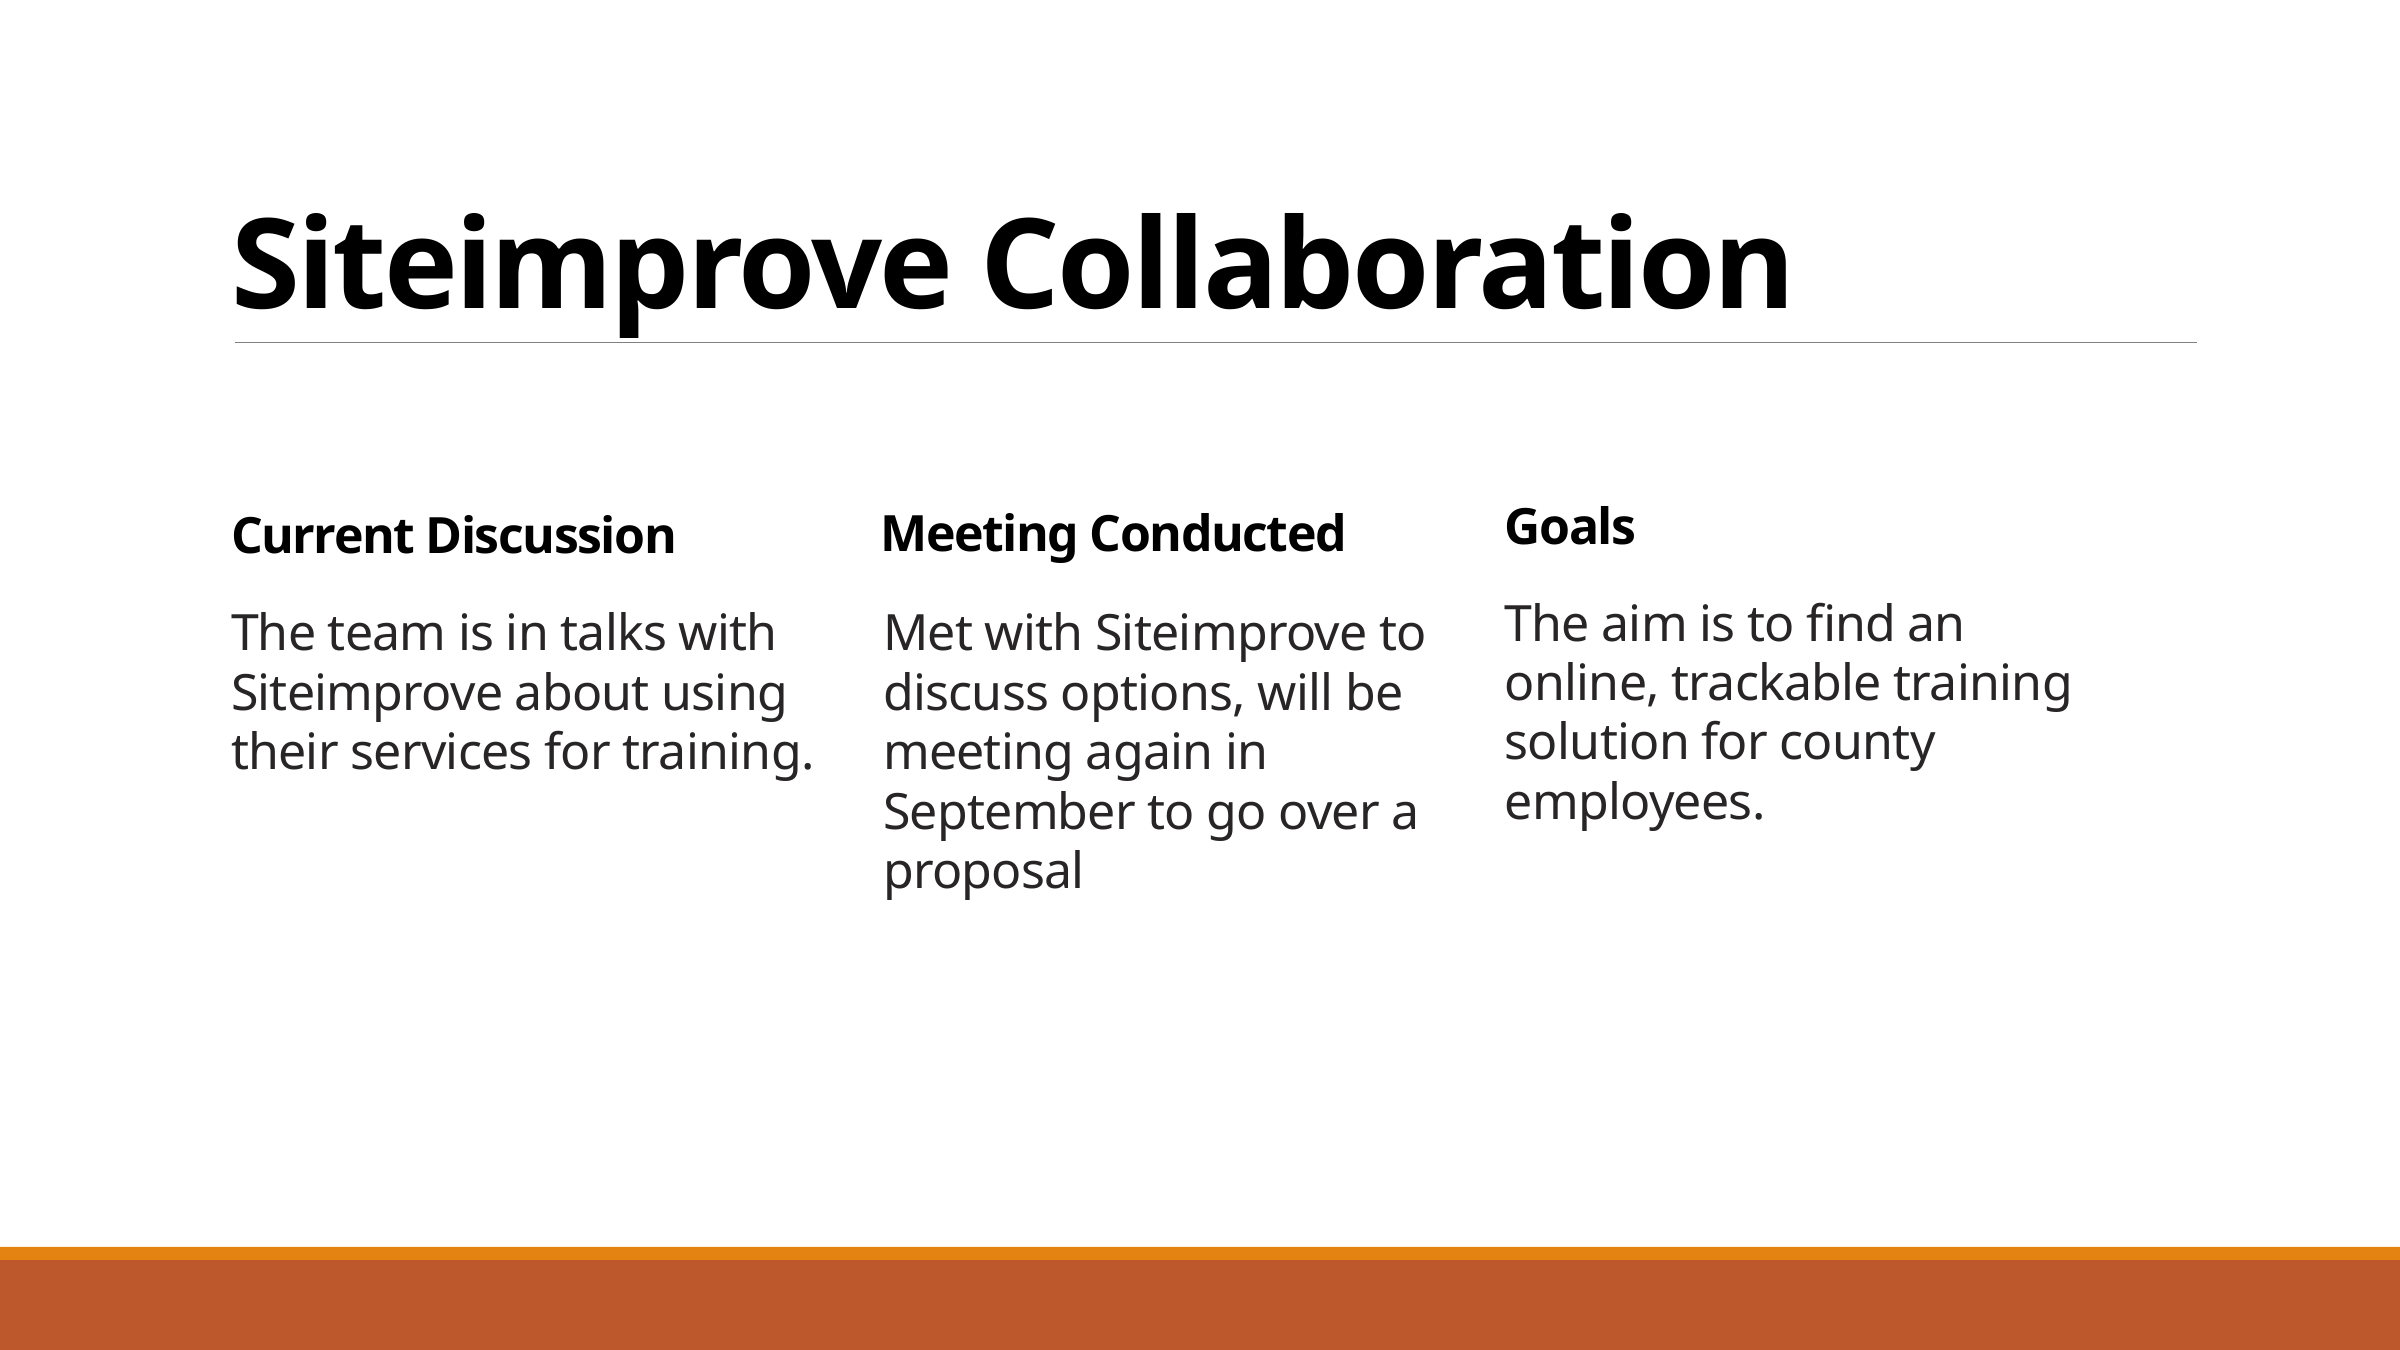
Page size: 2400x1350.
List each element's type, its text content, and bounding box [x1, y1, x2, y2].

text_box The aim is to find an online, trackable training solution for county employees. [1490, 584, 2143, 704]
text_box Goals [1490, 488, 1956, 547]
text_box Met with Siteimprove to discuss options, will be meeting again in September to go over a proposal [868, 593, 1449, 861]
title Siteimprove Collaboration [216, 56, 2196, 342]
text_box Current Discussion [216, 498, 682, 557]
text_box Meeting Conducted [865, 496, 1331, 555]
text_box The team is in talks with Siteimprove about using their services for training. [216, 593, 868, 713]
